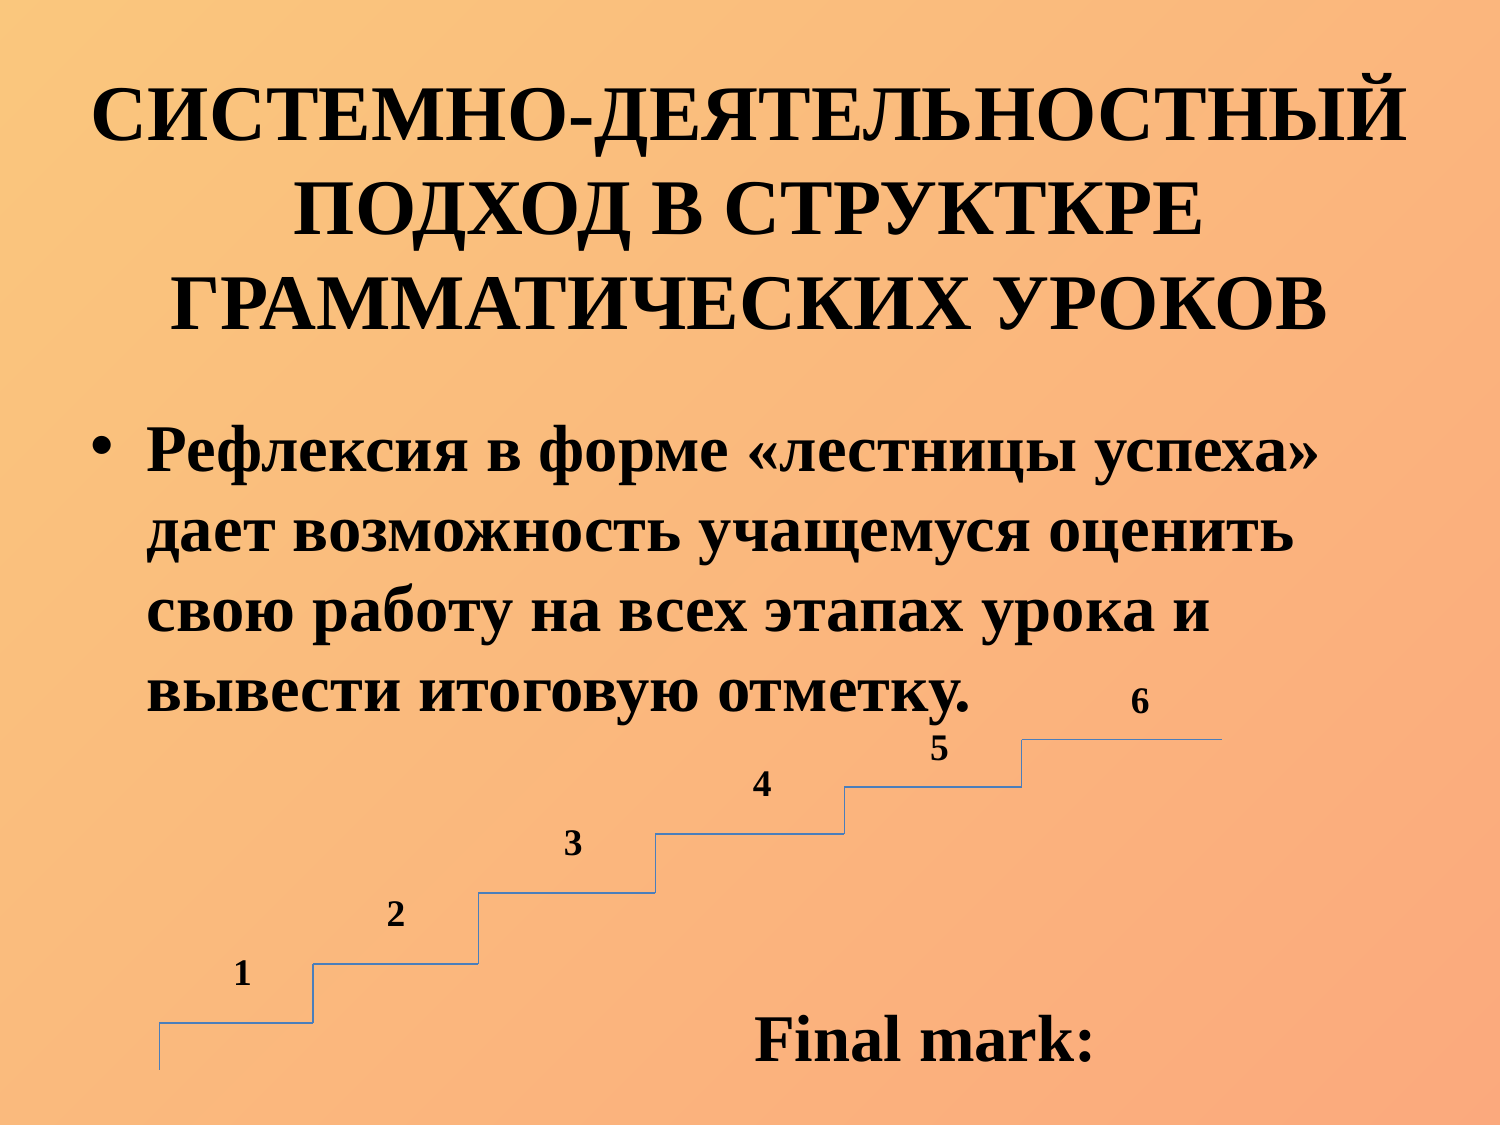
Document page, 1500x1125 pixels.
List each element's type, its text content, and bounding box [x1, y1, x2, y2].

text_box 1 [218, 940, 266, 1001]
text_box 6 [1116, 668, 1164, 729]
list Рефлексия в форме «лестницы успеха» дает возможность учащемуся оценить свою работу на всех этапах урока и вывести итоговую отметку. [75, 397, 1425, 1125]
text_box 5 [915, 715, 963, 776]
text_box 2 [371, 881, 418, 942]
title СИСТЕМНО-ДЕЯТЕЛЬНОСТНЫЙ ПОДХОД В СТРУКТКРЕ ГРАММАТИЧЕСКИХ УРОКОВ [75, 45, 1425, 362]
text_box 4 [738, 751, 786, 812]
text_box Final mark: [739, 987, 1113, 1083]
text_box 3 [549, 810, 597, 871]
